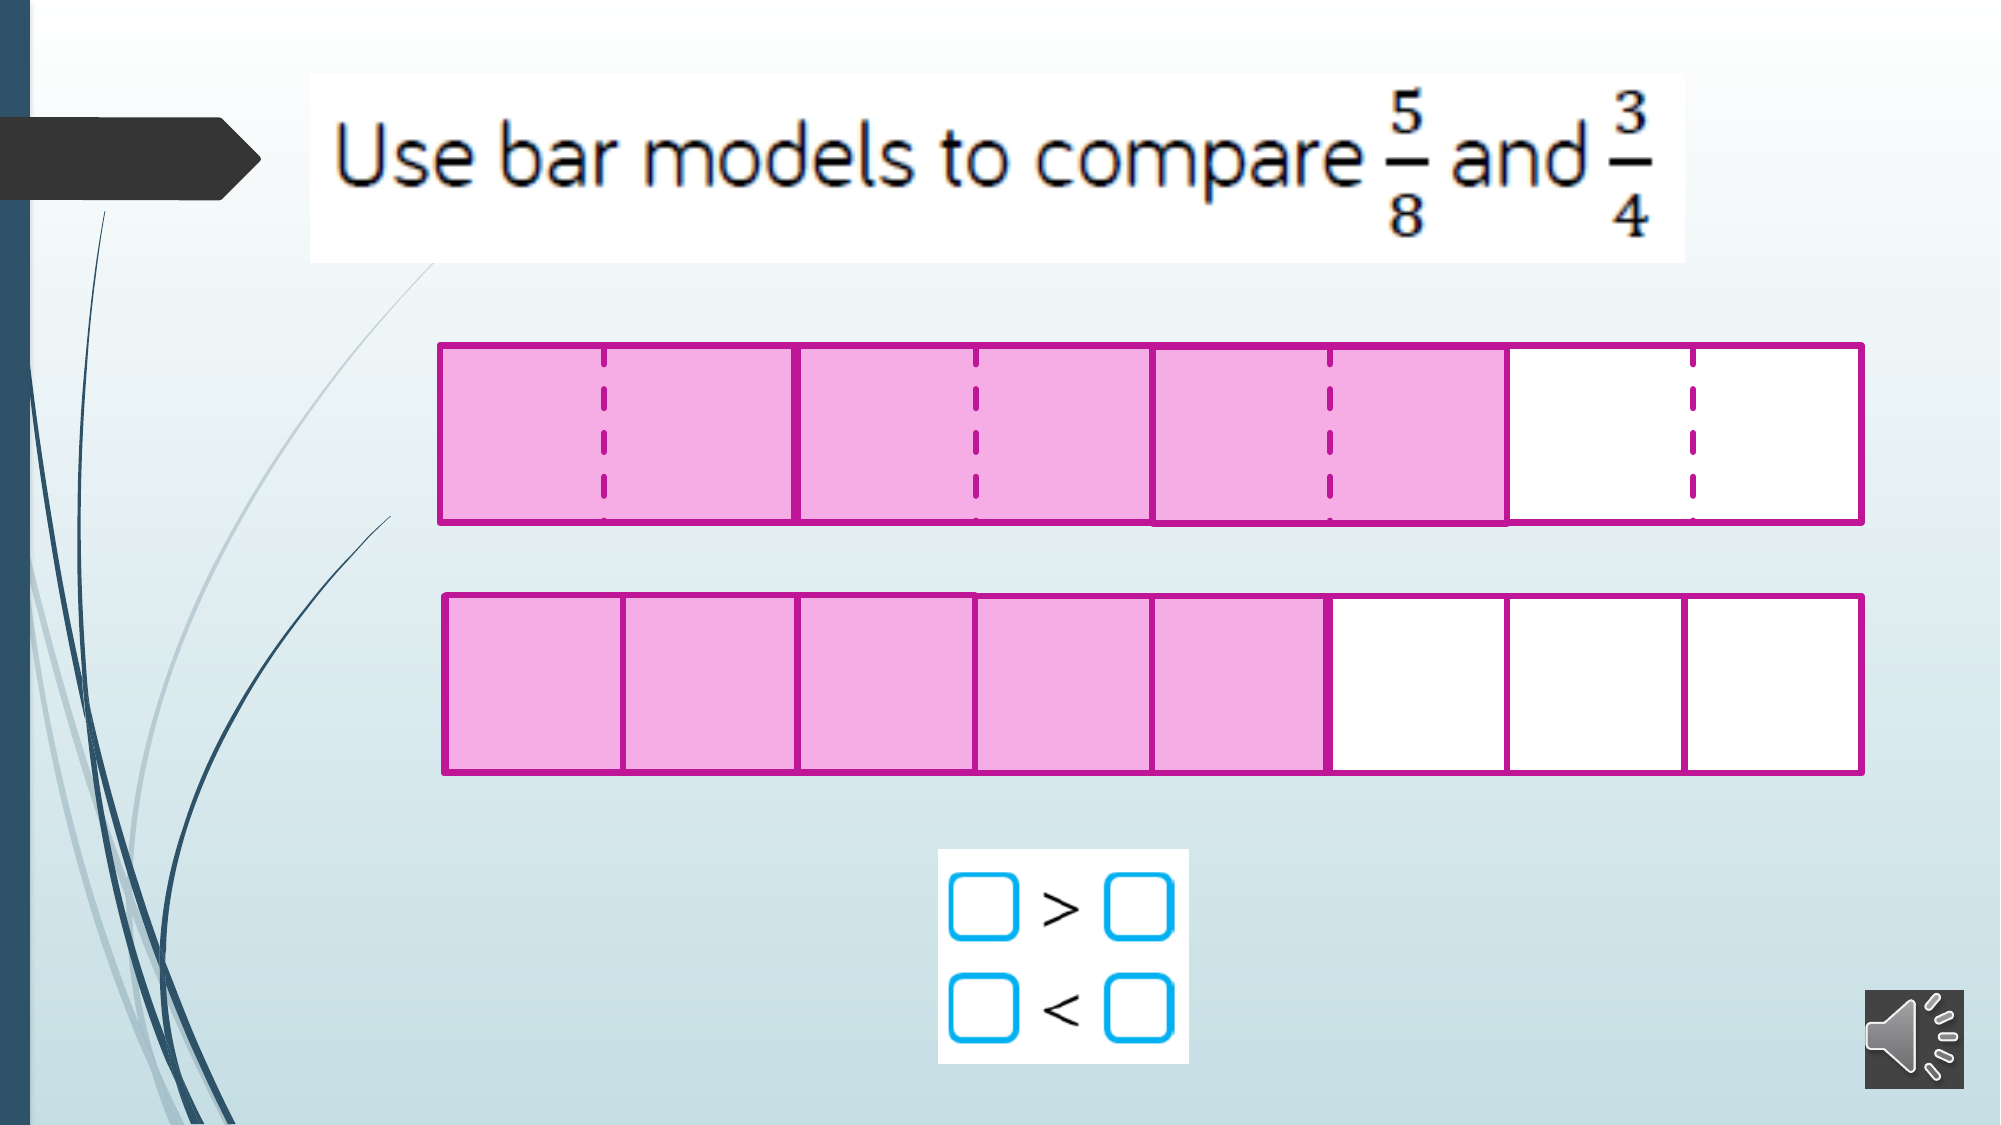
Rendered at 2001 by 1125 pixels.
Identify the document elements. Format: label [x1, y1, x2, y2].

picture [938, 849, 1189, 1065]
picture [1864, 989, 1965, 1090]
picture [310, 74, 1685, 263]
text_box [443, 345, 1862, 774]
text_box [438, 344, 446, 524]
